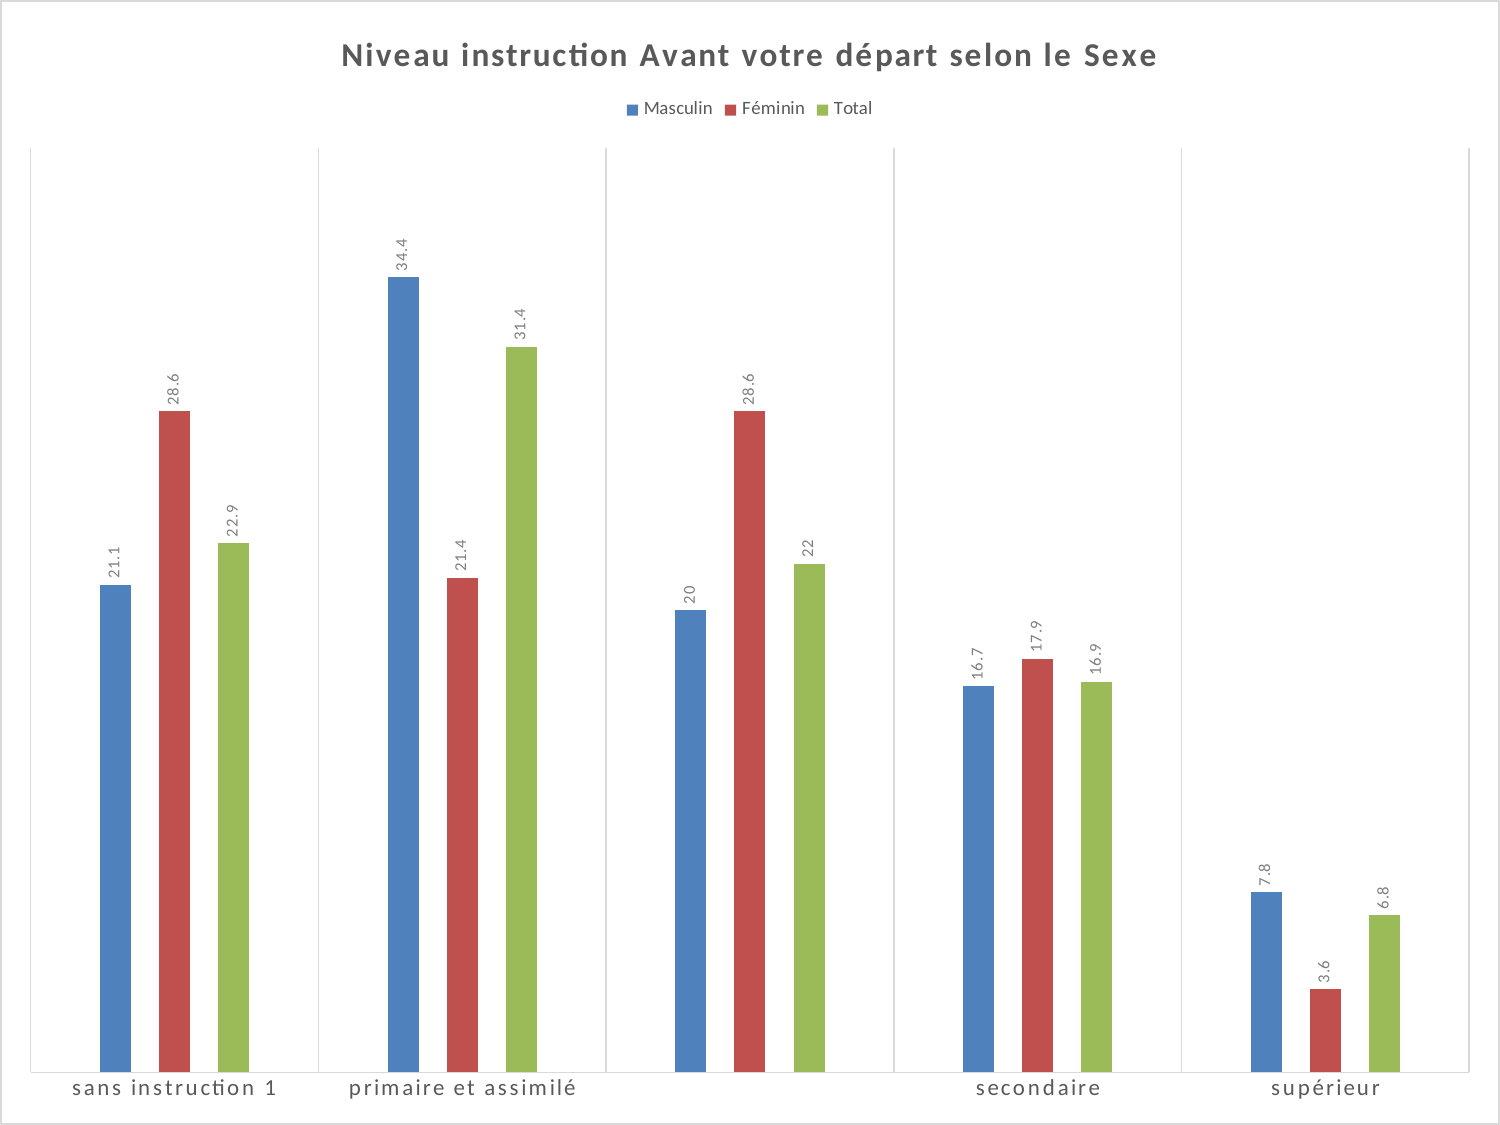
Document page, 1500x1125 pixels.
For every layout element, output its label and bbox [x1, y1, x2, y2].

chart [0, 0, 1500, 1125]
